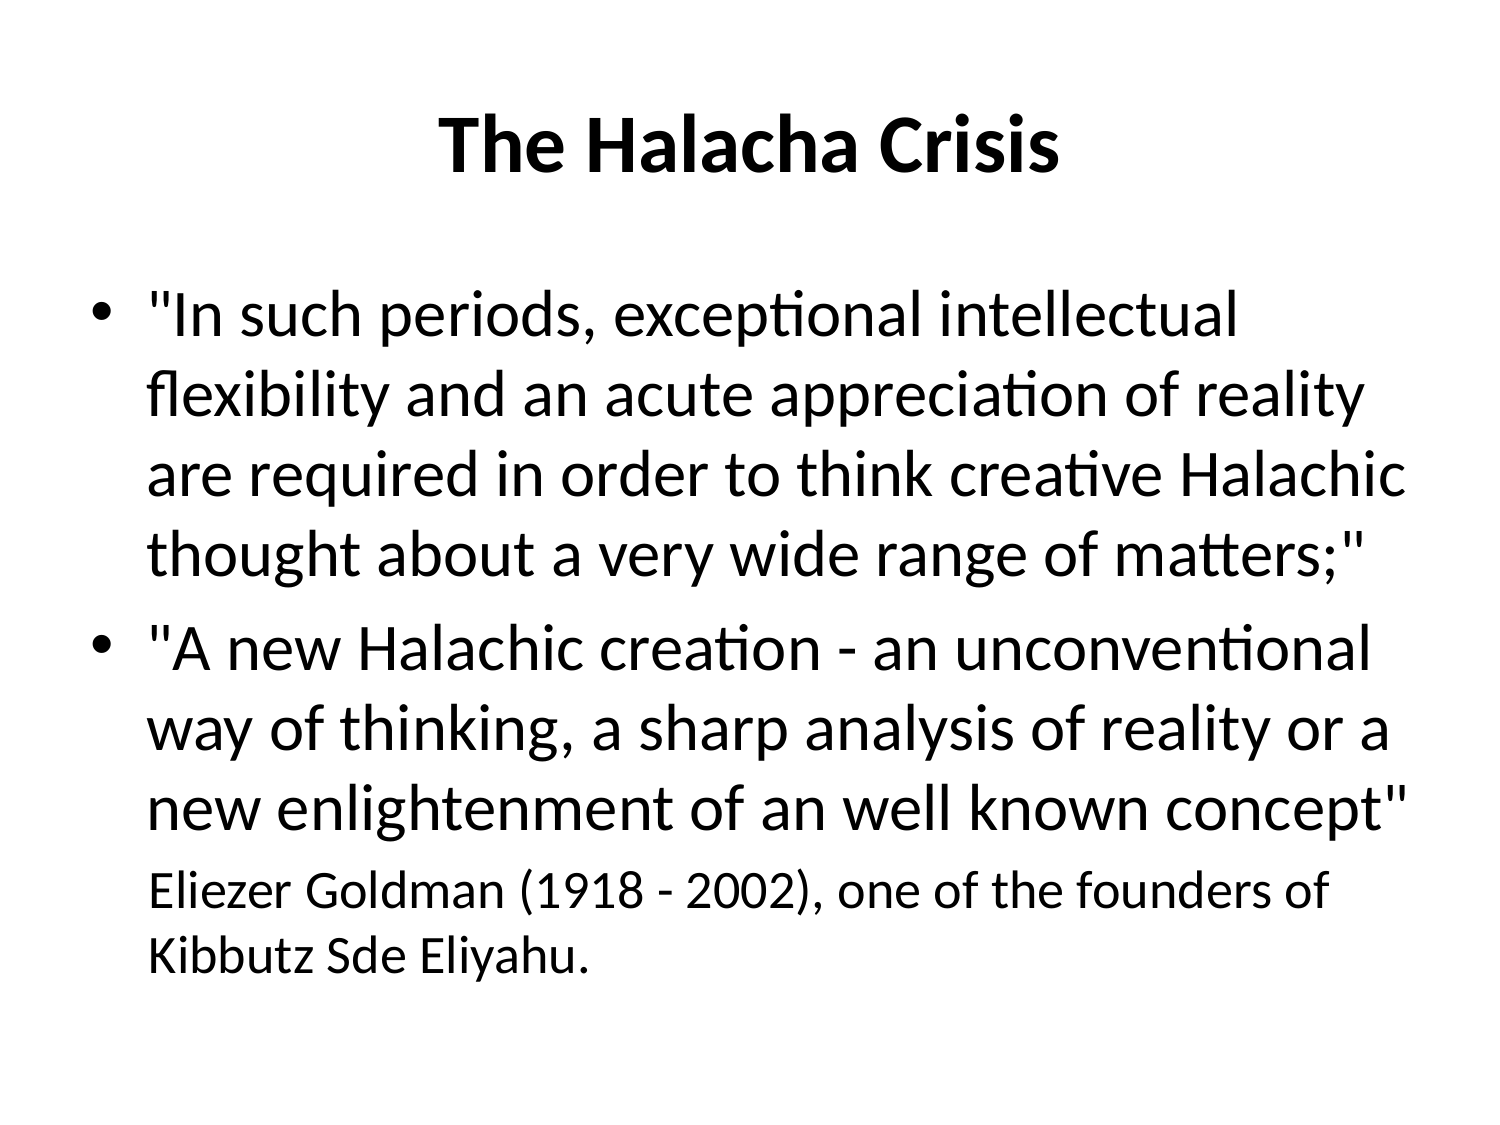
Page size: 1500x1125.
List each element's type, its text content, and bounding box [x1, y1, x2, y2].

list "In such periods, exceptional intellectual flexibility and an acute appreciation of reality are required in order to think creative Halachic thought about a very wide range of matters;" "A new Halachic creation - an unconventional way of thinking, a sharp analysis of reality or a new enlightenment of an well known concept" Eliezer Goldman (1918 - 2002), one of the founders of Kibbutz Sde Eliyahu. [75, 262, 1425, 1005]
title The Halacha Crisis [75, 45, 1425, 233]
